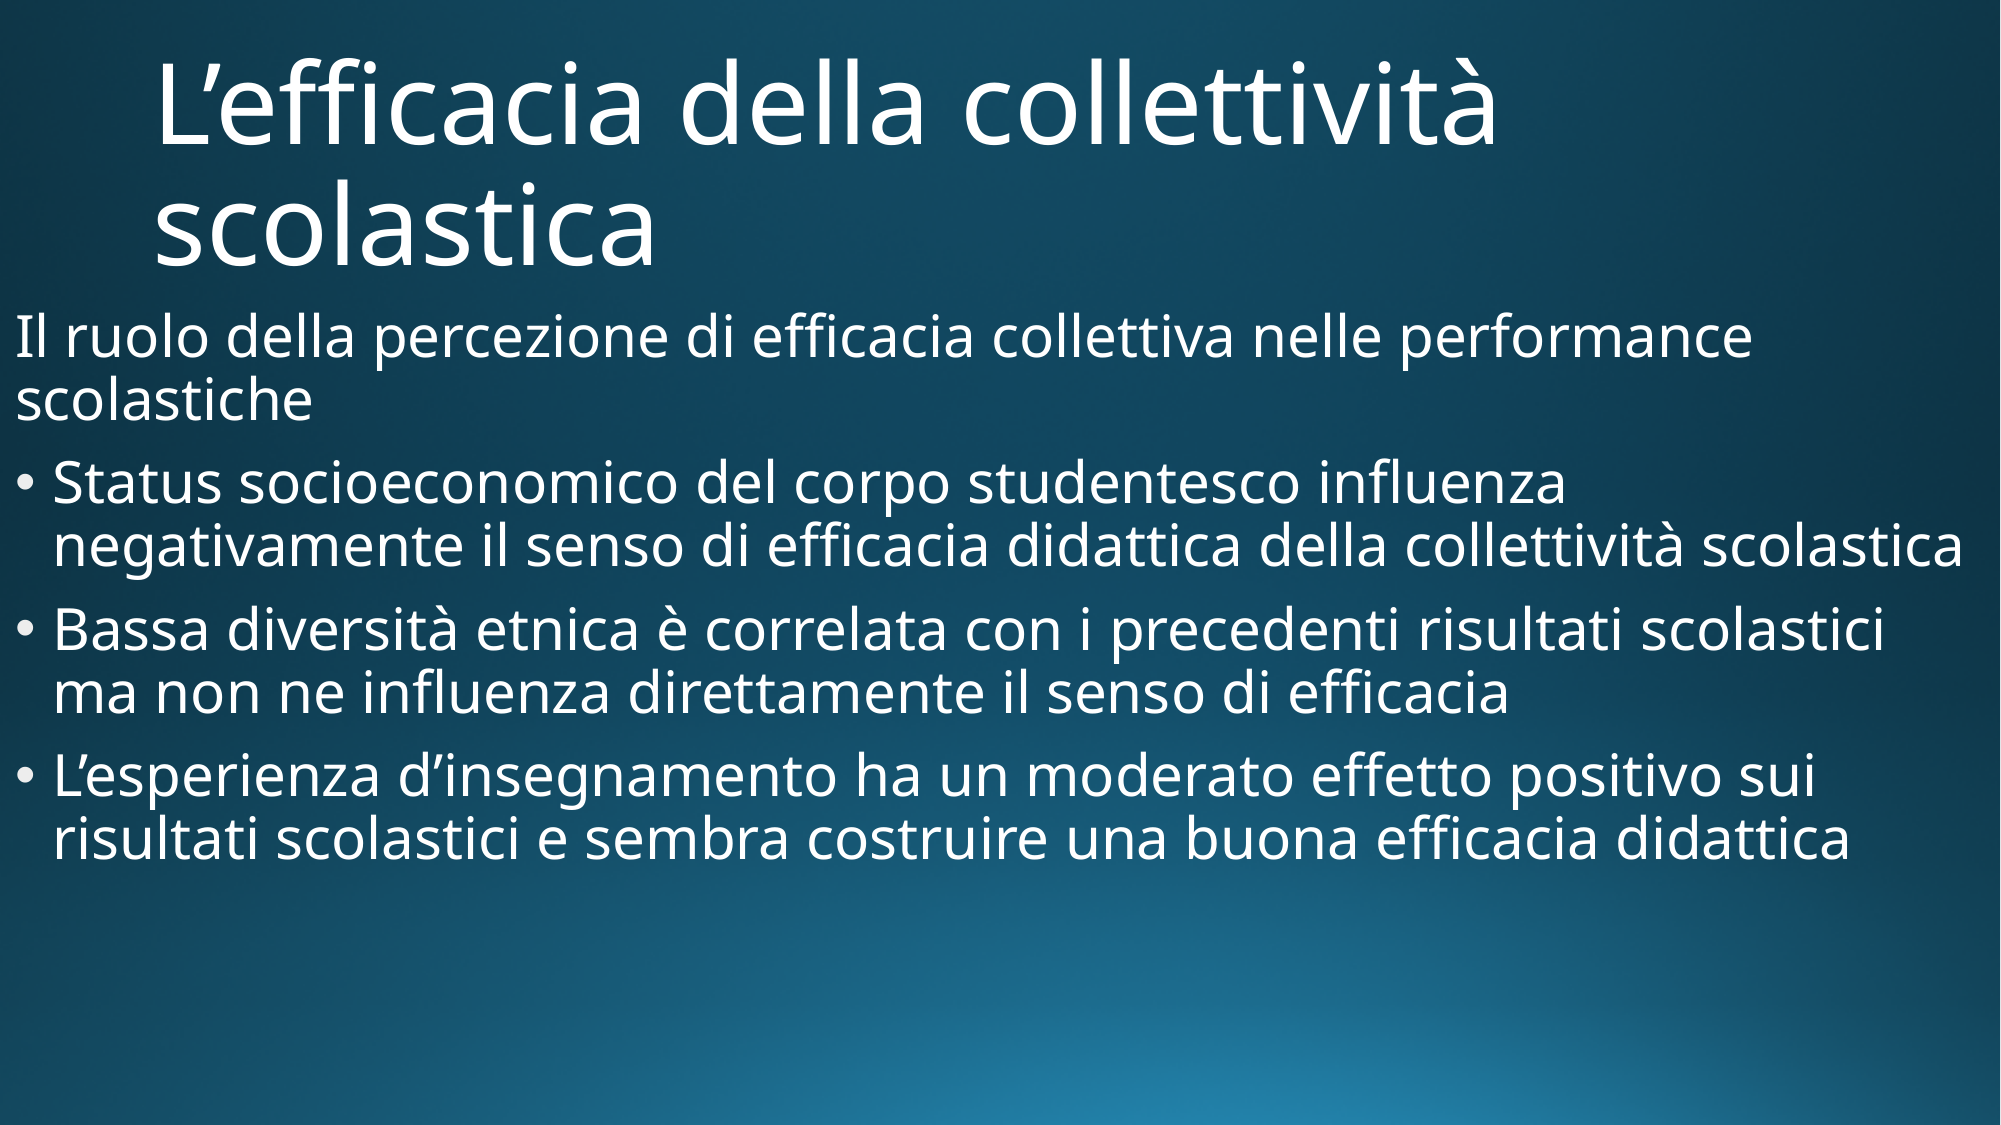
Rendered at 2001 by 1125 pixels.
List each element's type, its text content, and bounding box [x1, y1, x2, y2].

picture [0, 0, 2001, 1125]
title L’efficacia della collettività scolastica [137, 59, 1863, 278]
list Il ruolo della percezione di efficacia collettiva nelle performance scolastiche Status socioeconomico del corpo studentesco influenza negativamente il senso di efficacia didattica della collettività scolastica Bassa diversità etnica è correlata con i precedenti risultati scolastici ma non ne influenza direttamente il senso di efficacia L’esperienza d’insegnamento ha un moderato effetto positivo sui risultati scolastici e sembra costruire una buona efficacia didattica [0, 299, 2000, 1125]
